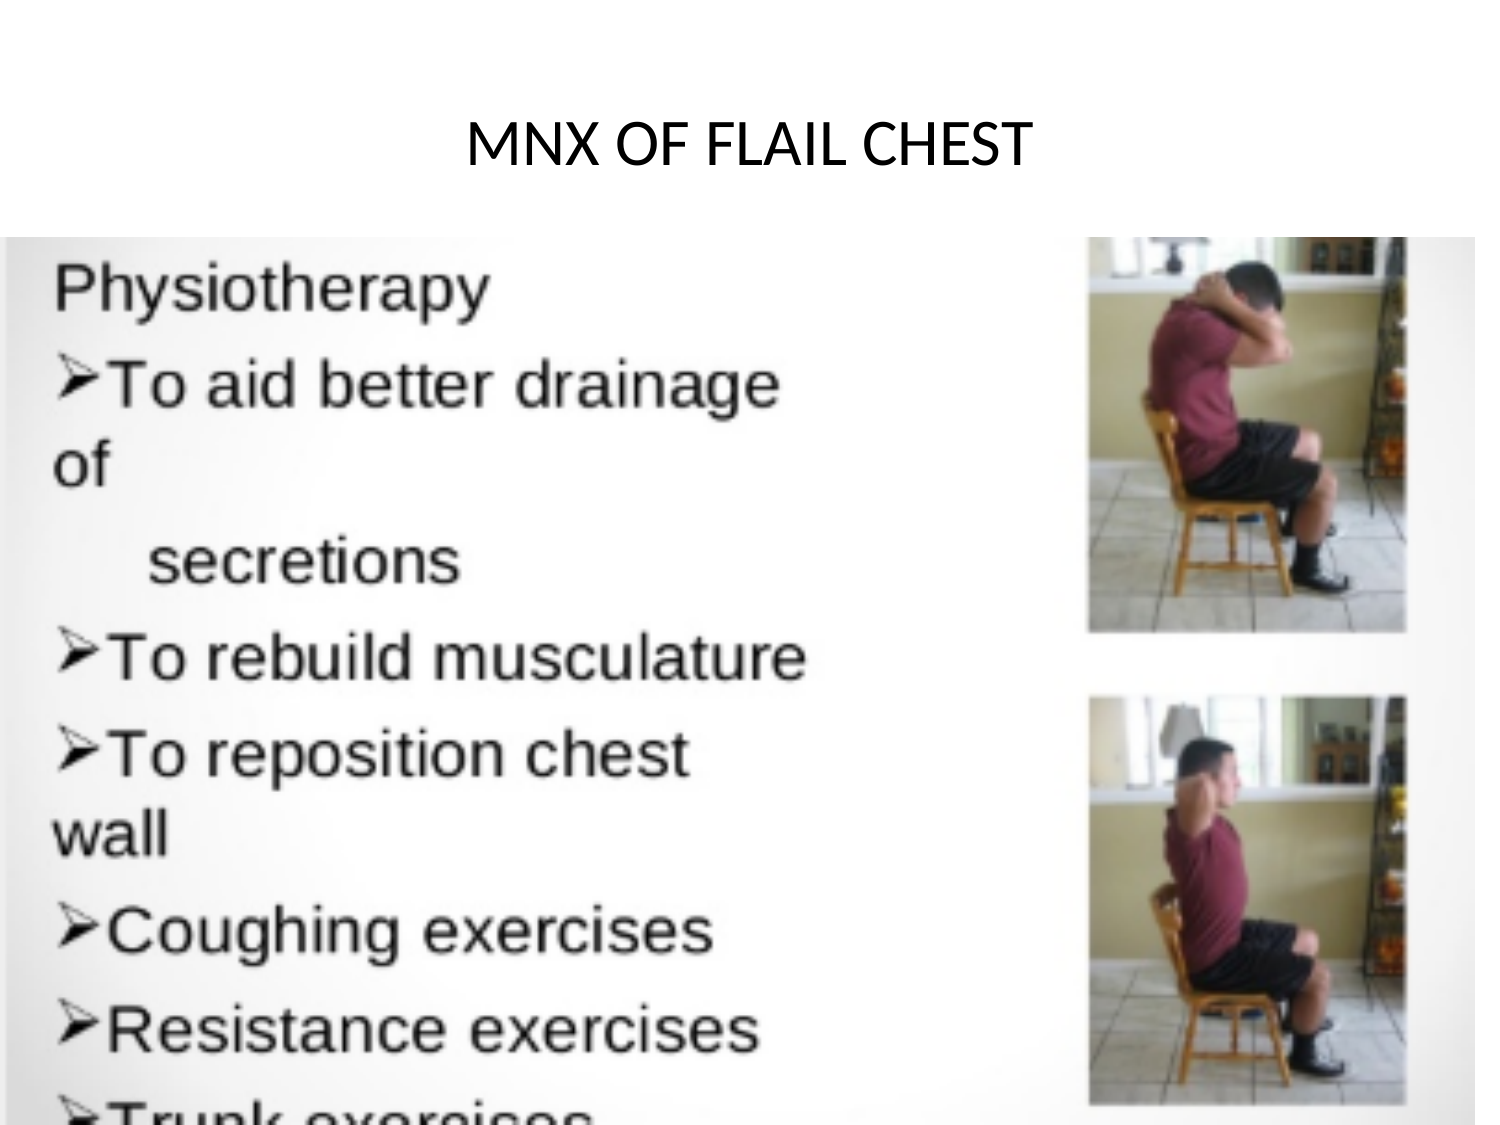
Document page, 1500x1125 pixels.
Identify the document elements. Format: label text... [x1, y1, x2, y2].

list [0, 237, 1476, 1125]
title MNX OF FLAIL CHEST [75, 45, 1425, 233]
